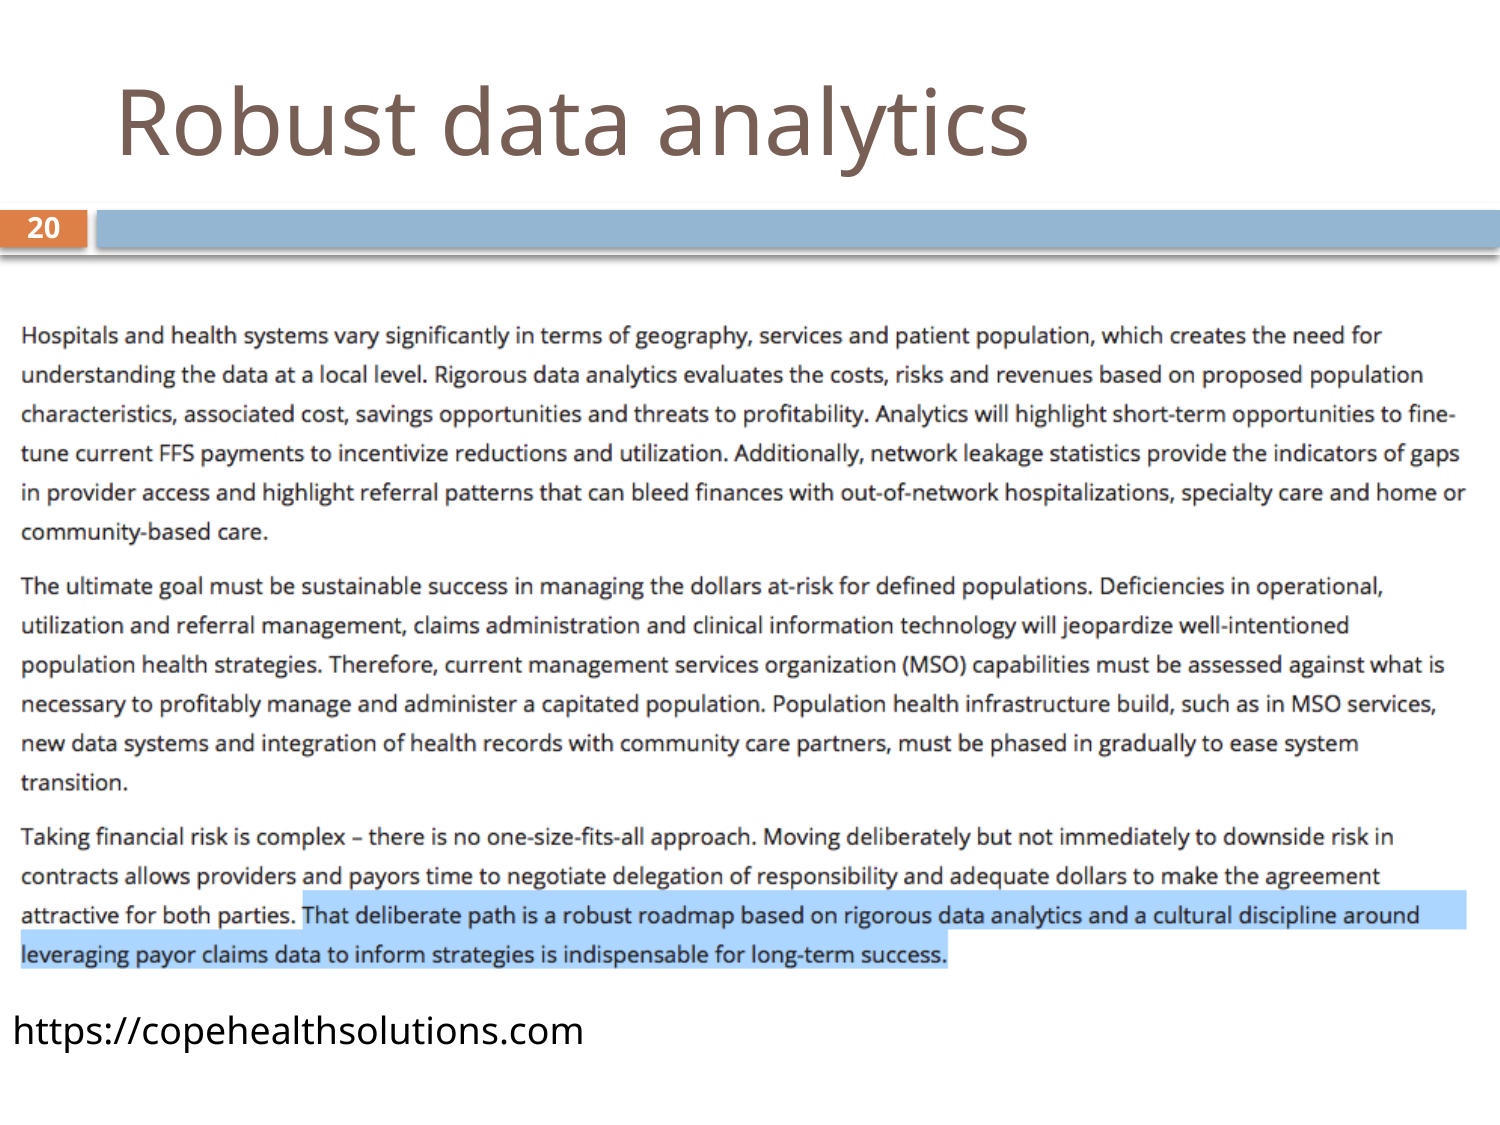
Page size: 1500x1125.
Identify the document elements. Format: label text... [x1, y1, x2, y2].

picture [0, 312, 1500, 984]
text_box https://copehealthsolutions.com [0, 999, 601, 1060]
title Robust data analytics [99, 37, 1438, 200]
slide_number 20 [0, 208, 88, 249]
